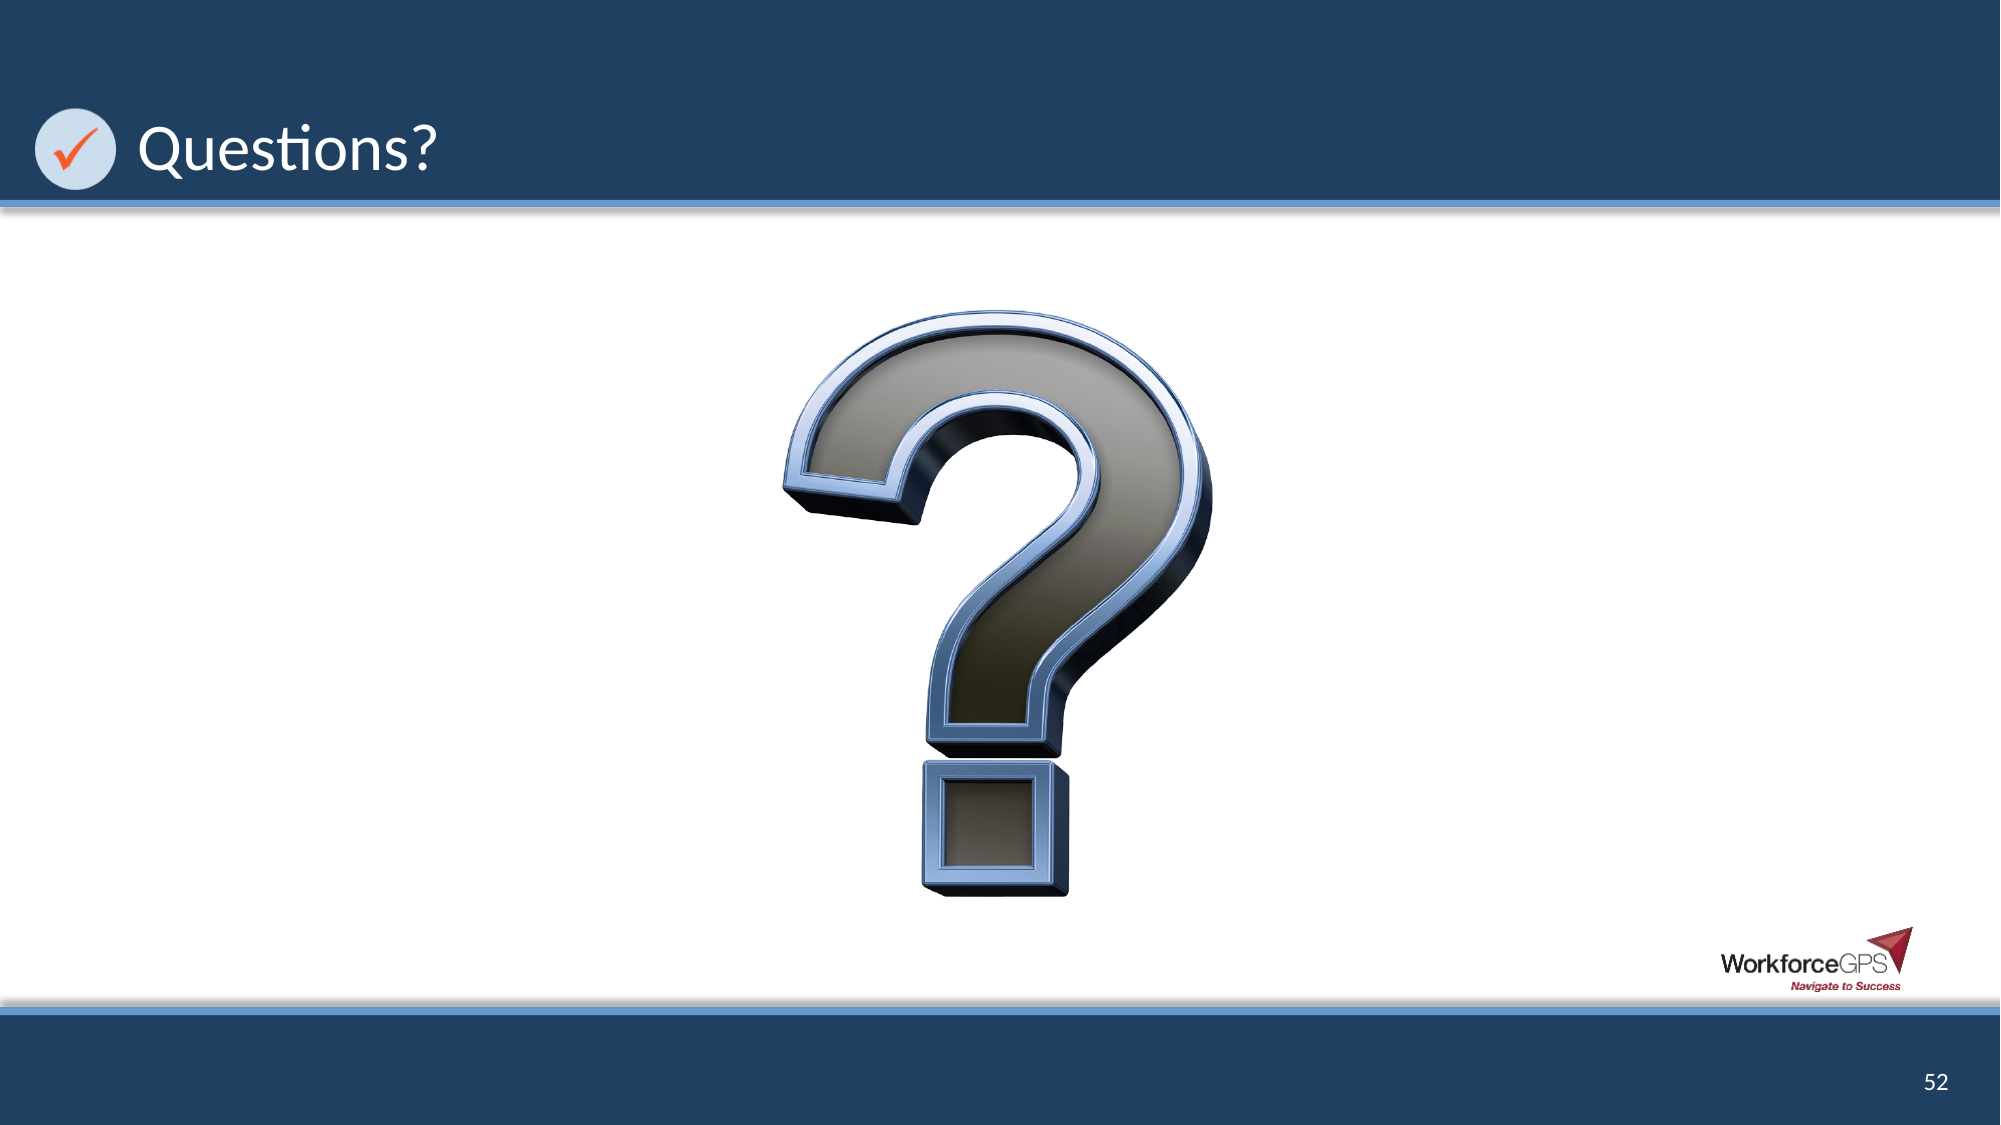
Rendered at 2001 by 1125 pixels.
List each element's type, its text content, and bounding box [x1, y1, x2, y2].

picture [763, 286, 1237, 921]
title Questions? [122, 11, 1987, 193]
slide_number 52 [1514, 1050, 1965, 1111]
picture [0, 926, 2000, 1125]
picture [0, 0, 2000, 222]
